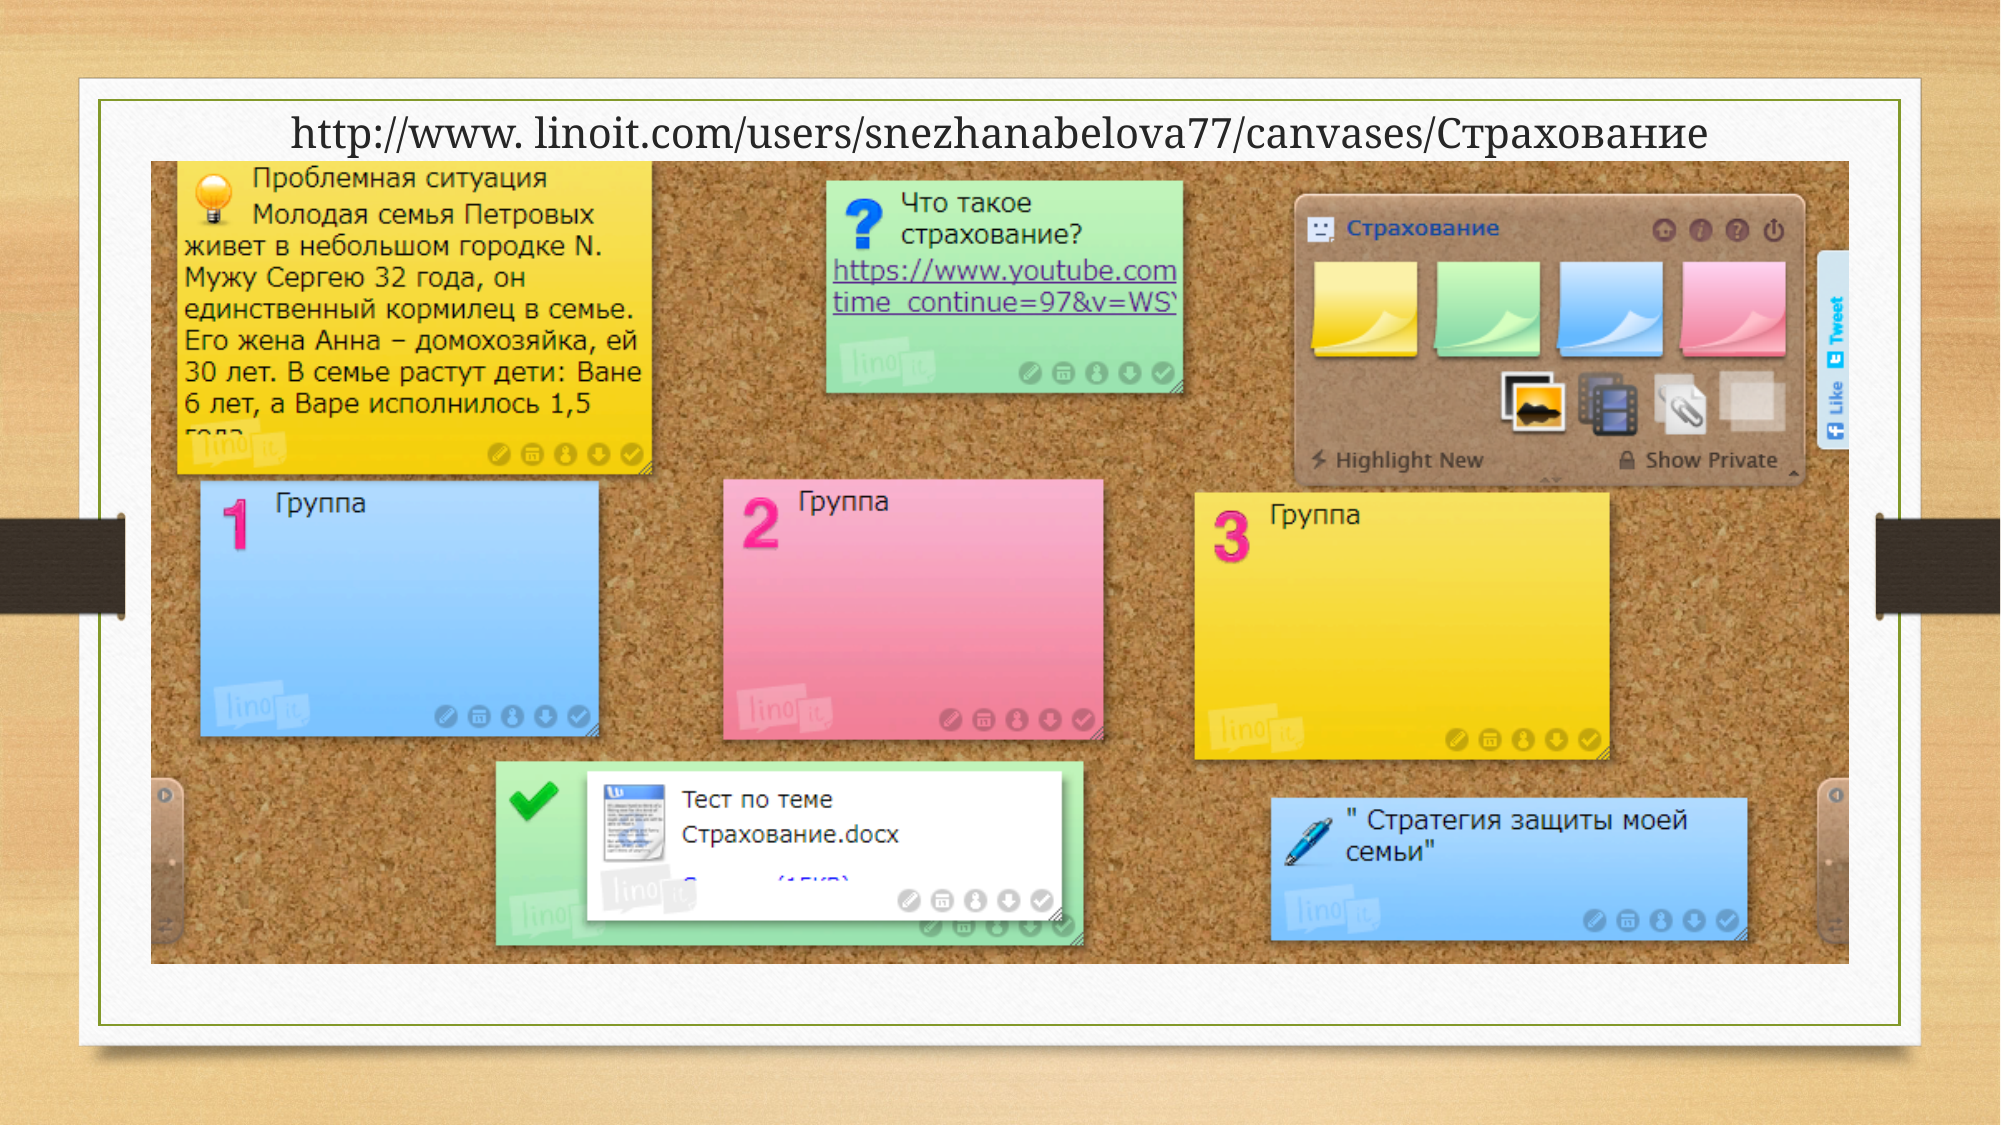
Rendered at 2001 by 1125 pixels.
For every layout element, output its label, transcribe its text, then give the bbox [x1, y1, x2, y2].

picture [0, 0, 2001, 1125]
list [151, 160, 1849, 964]
title http://www. linoit.com/users/snezhanabelova77/canvases/Страхование [212, 102, 1788, 160]
